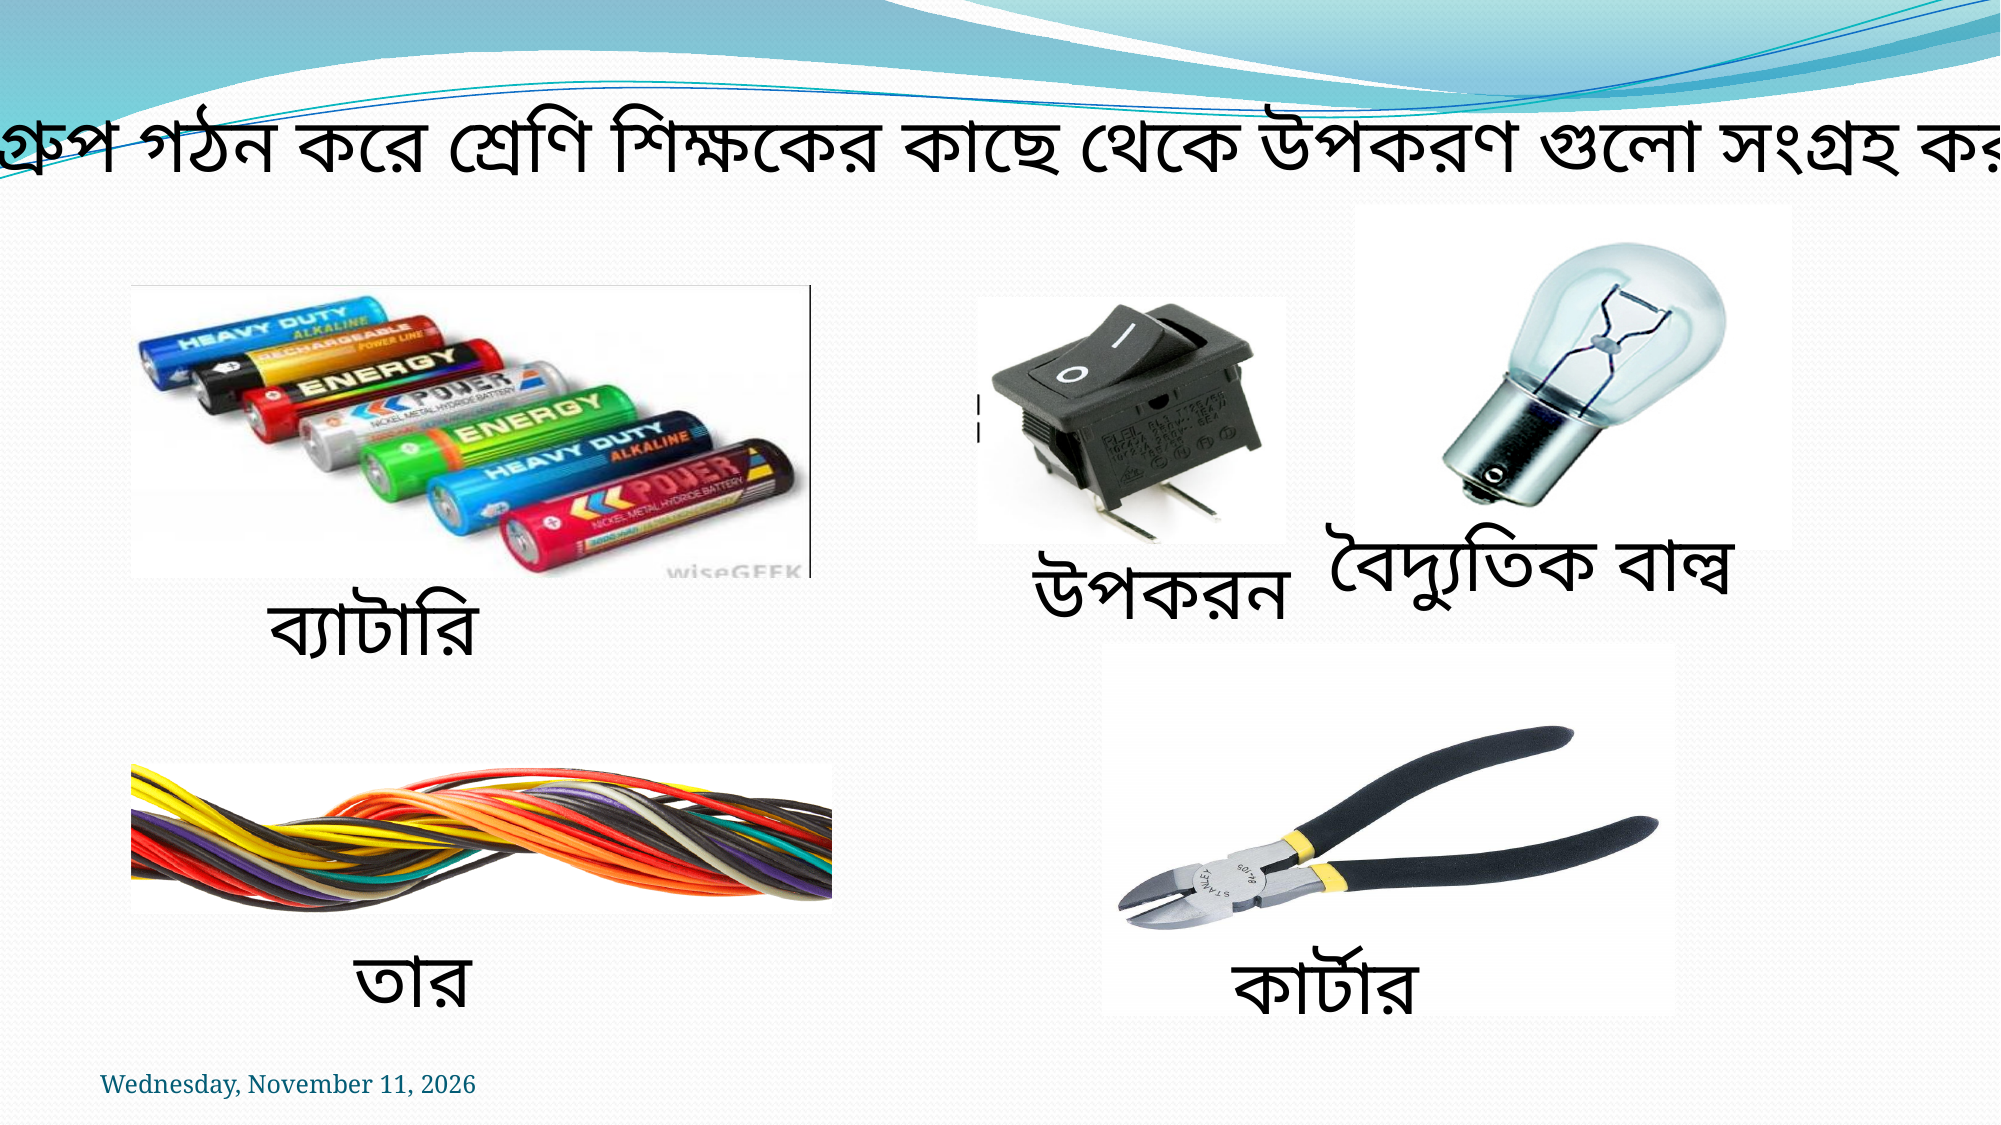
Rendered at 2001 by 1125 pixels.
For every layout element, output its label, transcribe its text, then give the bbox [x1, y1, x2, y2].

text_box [131, 764, 832, 1032]
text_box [1101, 644, 1675, 1038]
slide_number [99, 1042, 567, 1103]
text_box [1355, 205, 1793, 616]
text_box গ্রুপ গঠন করে শ্রেণি শিক্ষকের কাছে থেকে উপকরণ গুলো সংগ্রহ কর- [0, 90, 2000, 196]
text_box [977, 297, 1287, 644]
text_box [131, 285, 812, 680]
